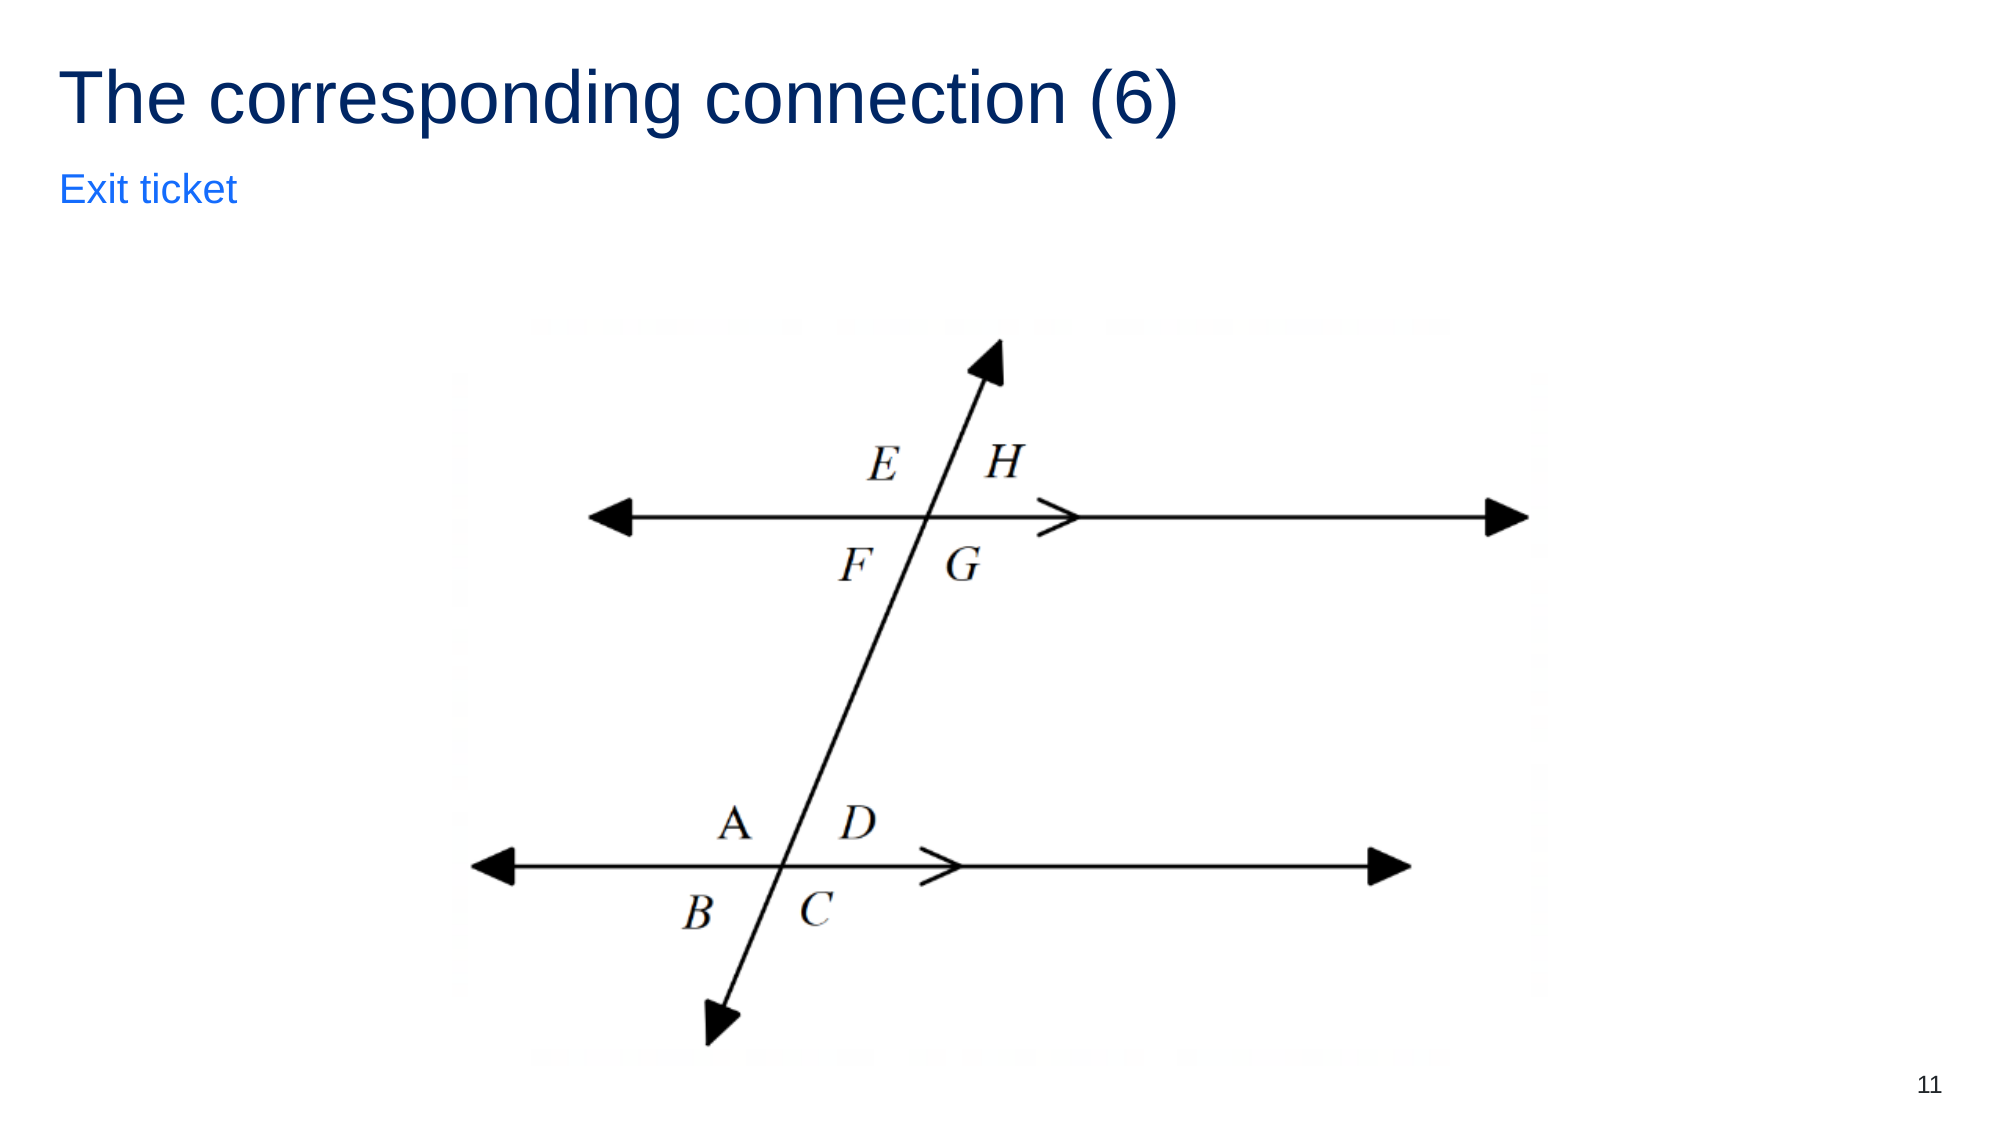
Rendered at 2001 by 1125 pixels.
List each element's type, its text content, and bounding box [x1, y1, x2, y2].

list Exit ticket [59, 161, 1943, 212]
picture [452, 319, 1548, 1066]
title The corresponding connection (6) [59, 59, 1943, 149]
slide_number 11 [1824, 1068, 1943, 1099]
